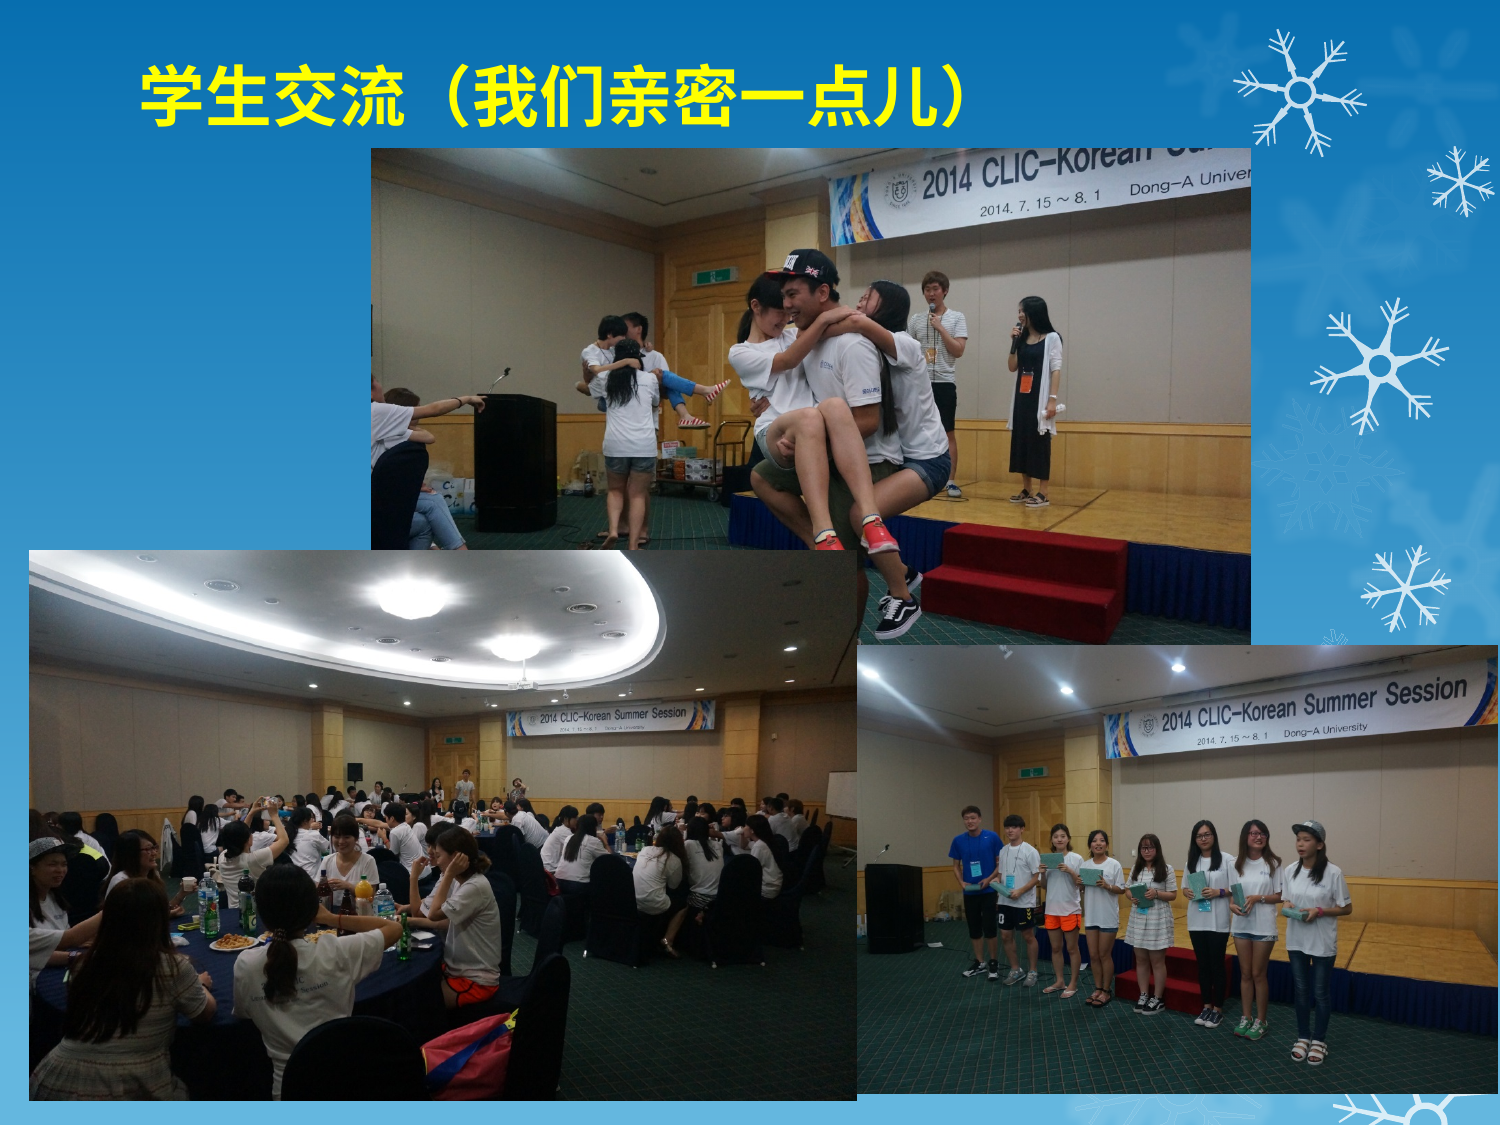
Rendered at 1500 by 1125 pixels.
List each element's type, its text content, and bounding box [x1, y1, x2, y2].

picture [371, 148, 1498, 1095]
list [28, 550, 857, 1101]
title 学生交流（我们亲密一点儿） [123, 19, 1293, 171]
